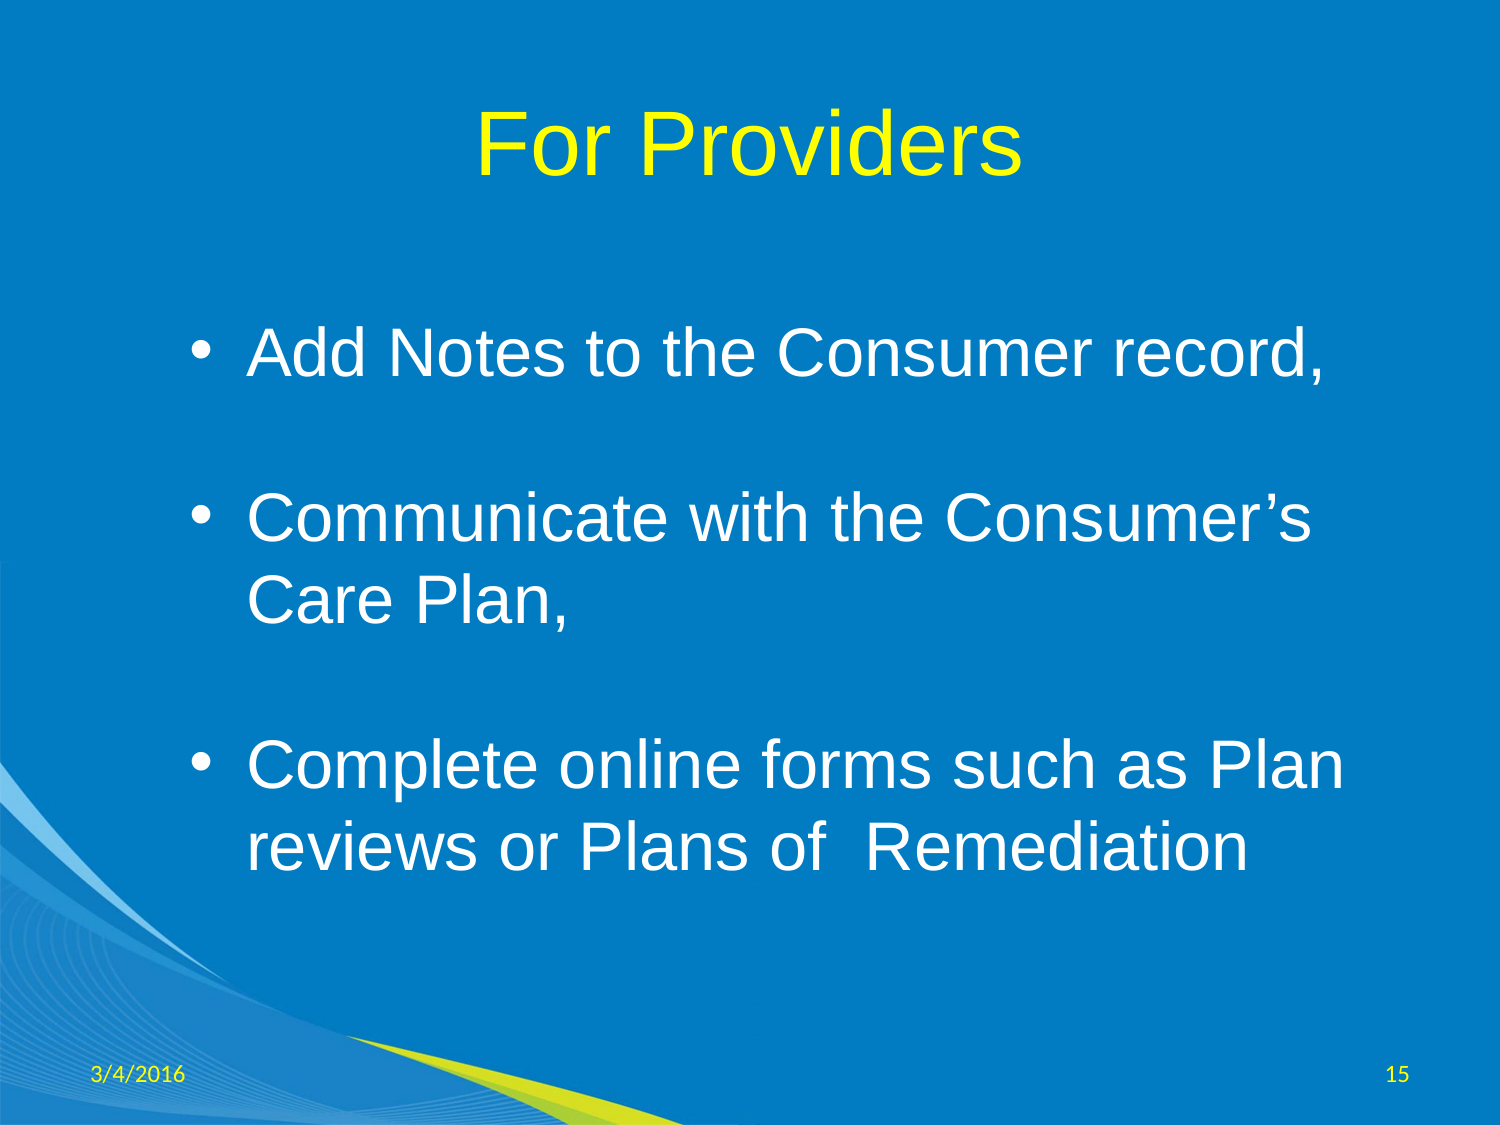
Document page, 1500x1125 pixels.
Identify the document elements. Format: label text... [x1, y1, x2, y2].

title For Providers [75, 45, 1425, 233]
text_box Add Notes to the Consumer record, Communicate with the Consumer’s Care Plan, Complete online forms such as Plan reviews or Plans of Remediation [174, 299, 1433, 1125]
list [67, 232, 1418, 976]
picture [0, 0, 1500, 1125]
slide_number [75, 1042, 174, 1103]
